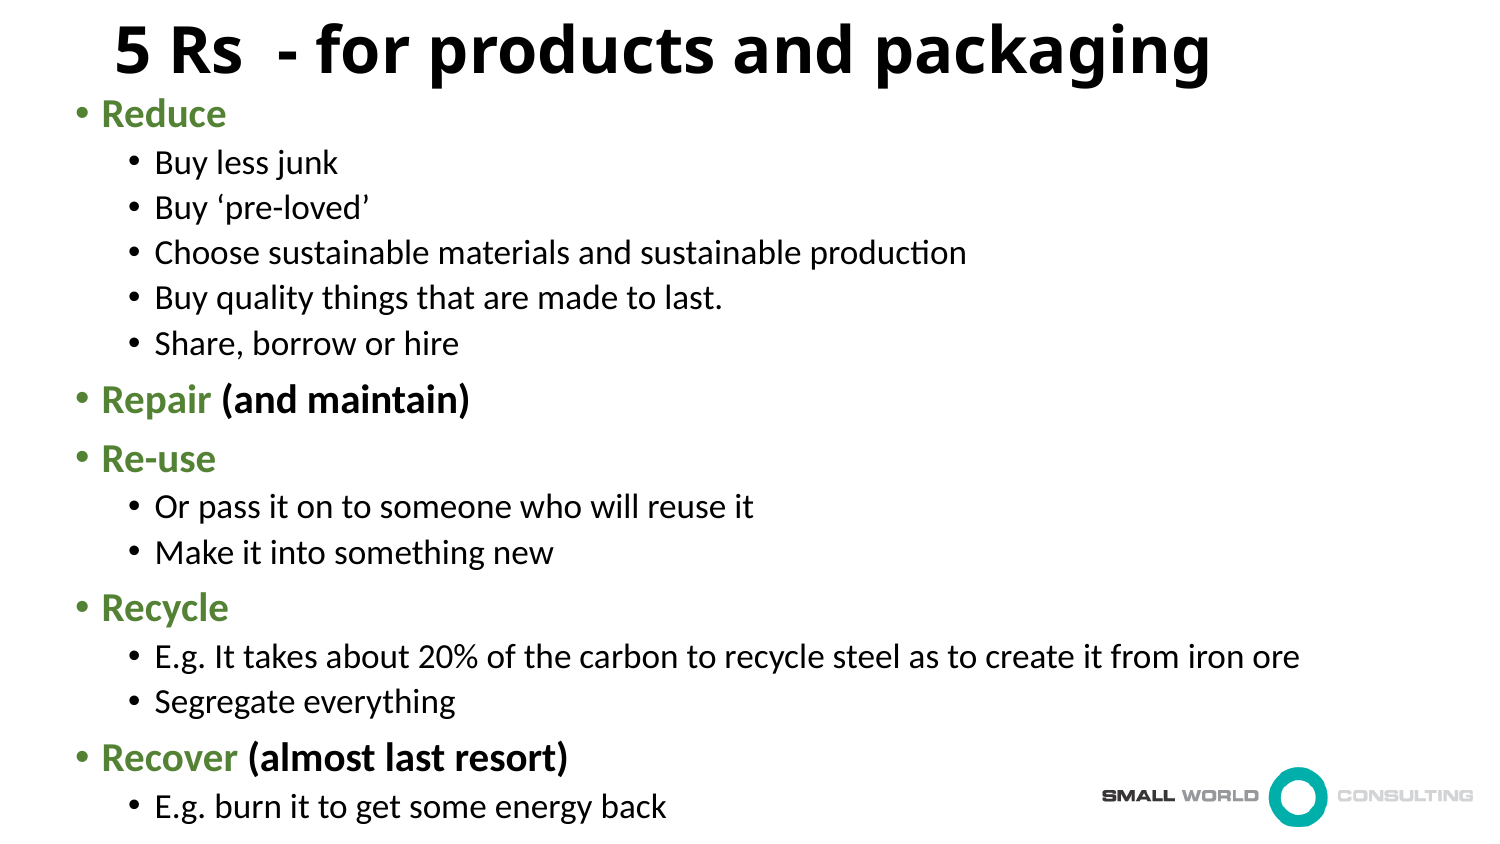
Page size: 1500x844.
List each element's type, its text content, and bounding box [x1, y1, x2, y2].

title 5 Rs - for products and packaging [103, 11, 1397, 86]
list Reduce Buy less junk Buy ‘pre-loved’ Choose sustainable materials and sustainable production Buy quality things that are made to last. Share, borrow or hire Repair (and maintain) Re-use Or pass it on to someone who will reuse it Make it into something new Recycle E.g. It takes about 20% of the carbon to recycle steel as to create it from iron ore Segregate everything Recover (almost last resort) E.g. burn it to get some energy back [63, 86, 1432, 833]
picture [1102, 767, 1473, 827]
